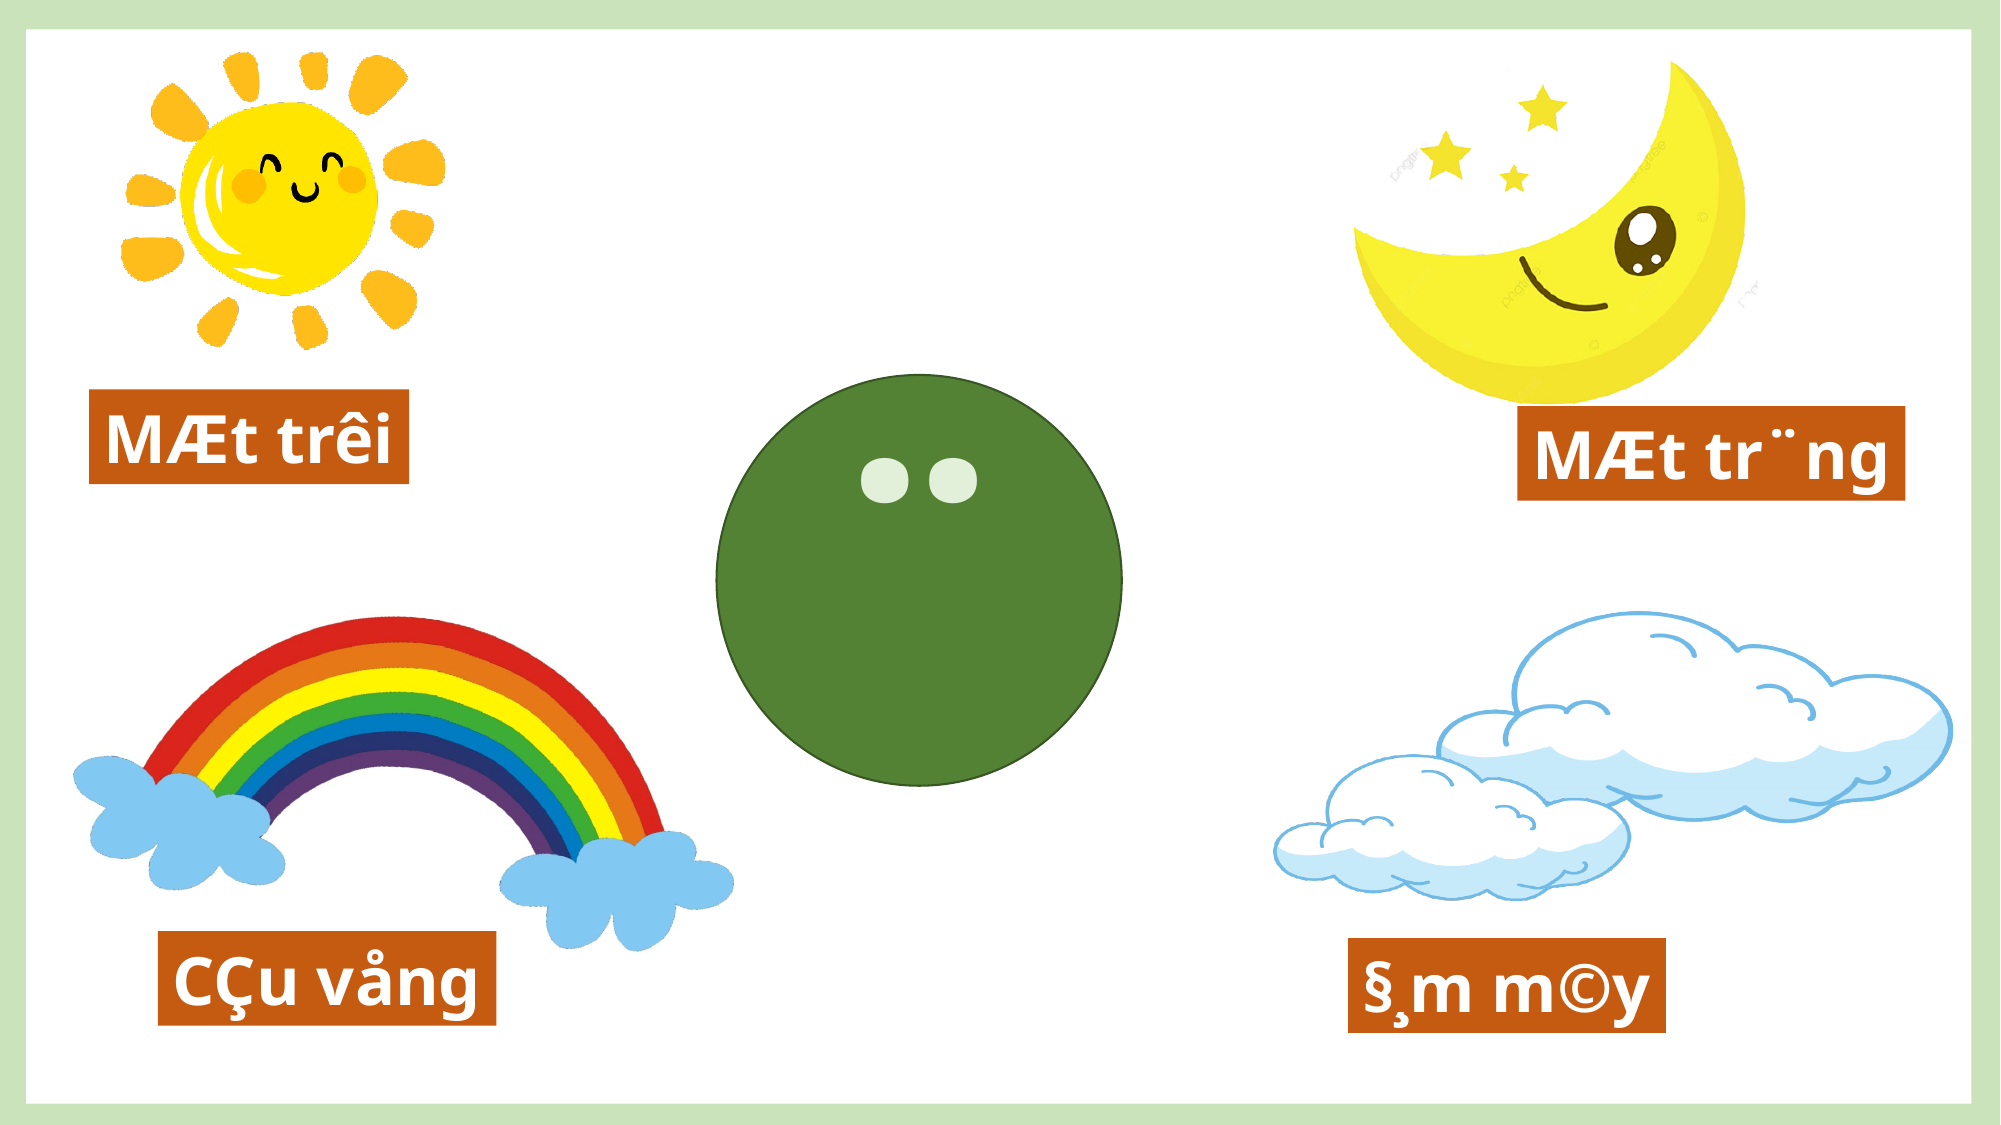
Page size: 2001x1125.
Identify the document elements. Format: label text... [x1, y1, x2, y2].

picture [1238, 582, 2000, 950]
text_box CÇu vång [156, 925, 496, 1020]
text_box §¸m m©y [1348, 950, 1666, 1033]
picture [60, 572, 759, 970]
text_box CÇu vång [157, 931, 497, 1026]
text_box MÆt tr¨ng [1517, 406, 1906, 501]
text_box §¸m m©y [1352, 950, 1671, 1034]
picture [1329, 44, 1758, 417]
text_box ¨ [715, 373, 1123, 787]
text_box [25, 28, 1972, 1105]
text_box MÆt trêi [89, 404, 410, 485]
picture [78, 3, 479, 404]
